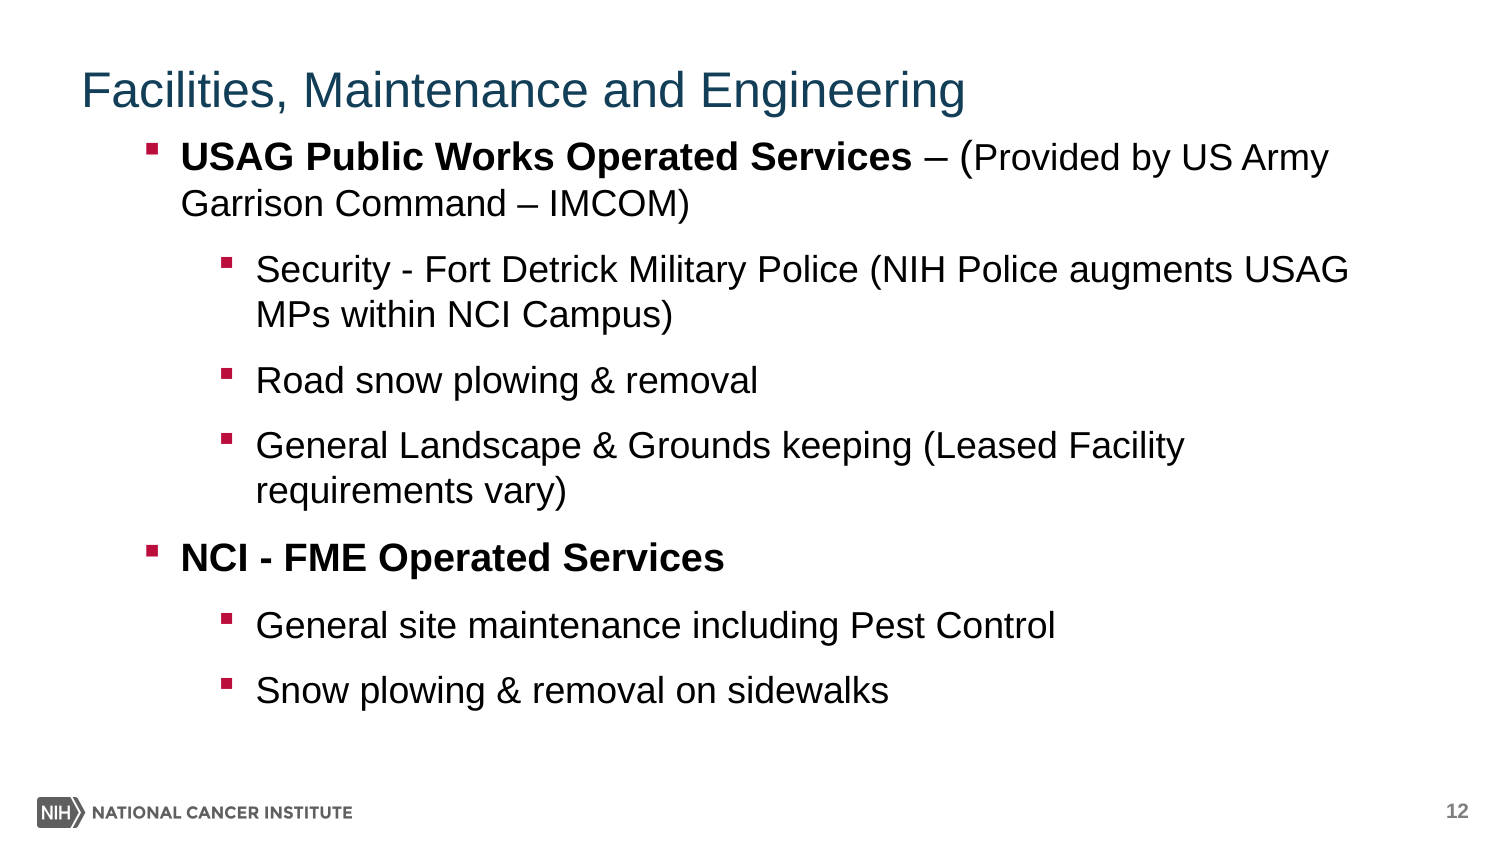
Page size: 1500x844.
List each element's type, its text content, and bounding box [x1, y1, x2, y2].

picture [37, 797, 352, 828]
list USAG Public Works Operated Services – (Provided by US Army Garrison Command – IMCOM) Security - Fort Detrick Military Police (NIH Police augments USAG MPs within NCI Campus) Road snow plowing & removal General Landscape & Grounds keeping (Leased Facility requirements vary) NCI - FME Operated Services General site maintenance including Pest Control Snow plowing & removal on sidewalks [143, 128, 1359, 659]
text_box Facilities, Maintenance and Engineering [80, 66, 1421, 119]
